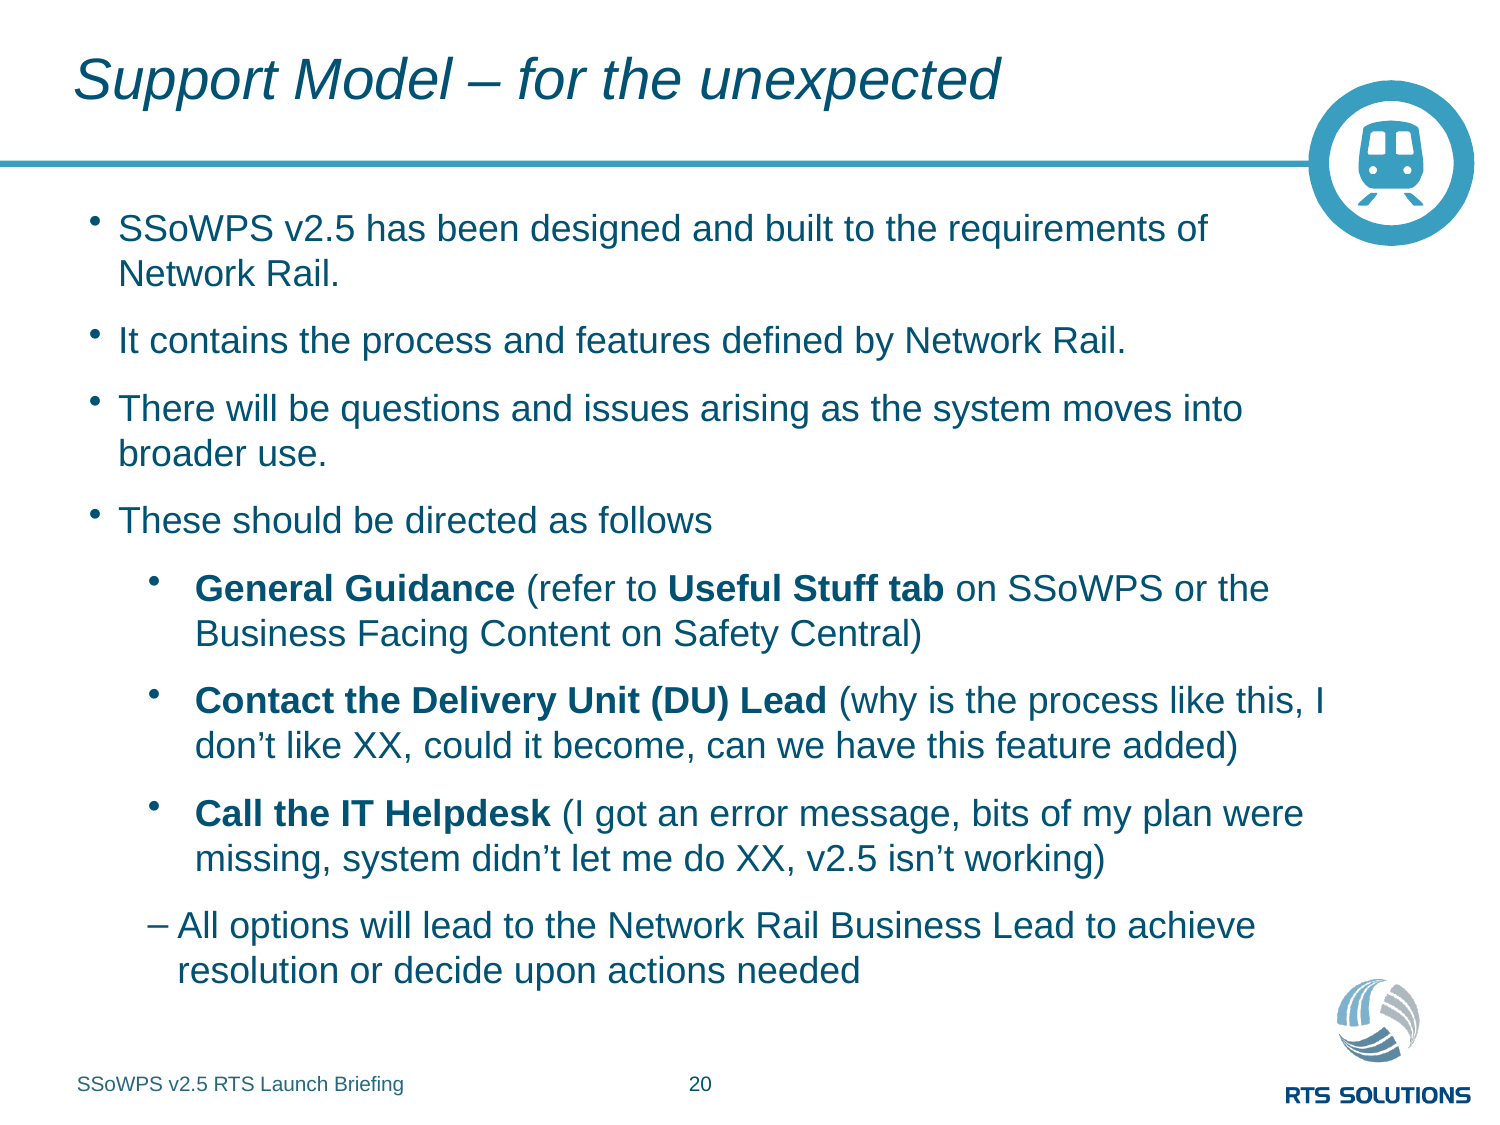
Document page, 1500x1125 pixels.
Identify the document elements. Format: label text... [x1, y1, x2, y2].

picture [1281, 975, 1474, 1108]
text_box SSoWPS v2.5 has been designed and built to the requirements of Network Rail. It contains the process and features defined by Network Rail. There will be questions and issues arising as the system moves into broader use. These should be directed as follows General Guidance (refer to Useful Stuff tab on SSoWPS or the Business Facing Content on Safety Central) Contact the Delivery Unit (DU) Lead (why is the process like this, I don’t like XX, could it become, can we have this feature added) Call the IT Helpdesk (I got an error message, bits of my plan were missing, system didn’t let me do XX, v2.5 isn’t working) All options will lead to the Network Rail Business Lead to achieve resolution or decide upon actions needed [73, 196, 1353, 1047]
title Support Model – for the unexpected [73, 29, 1262, 135]
footer SSoWPS v2.5 RTS Launch Briefing [76, 1070, 1375, 1106]
